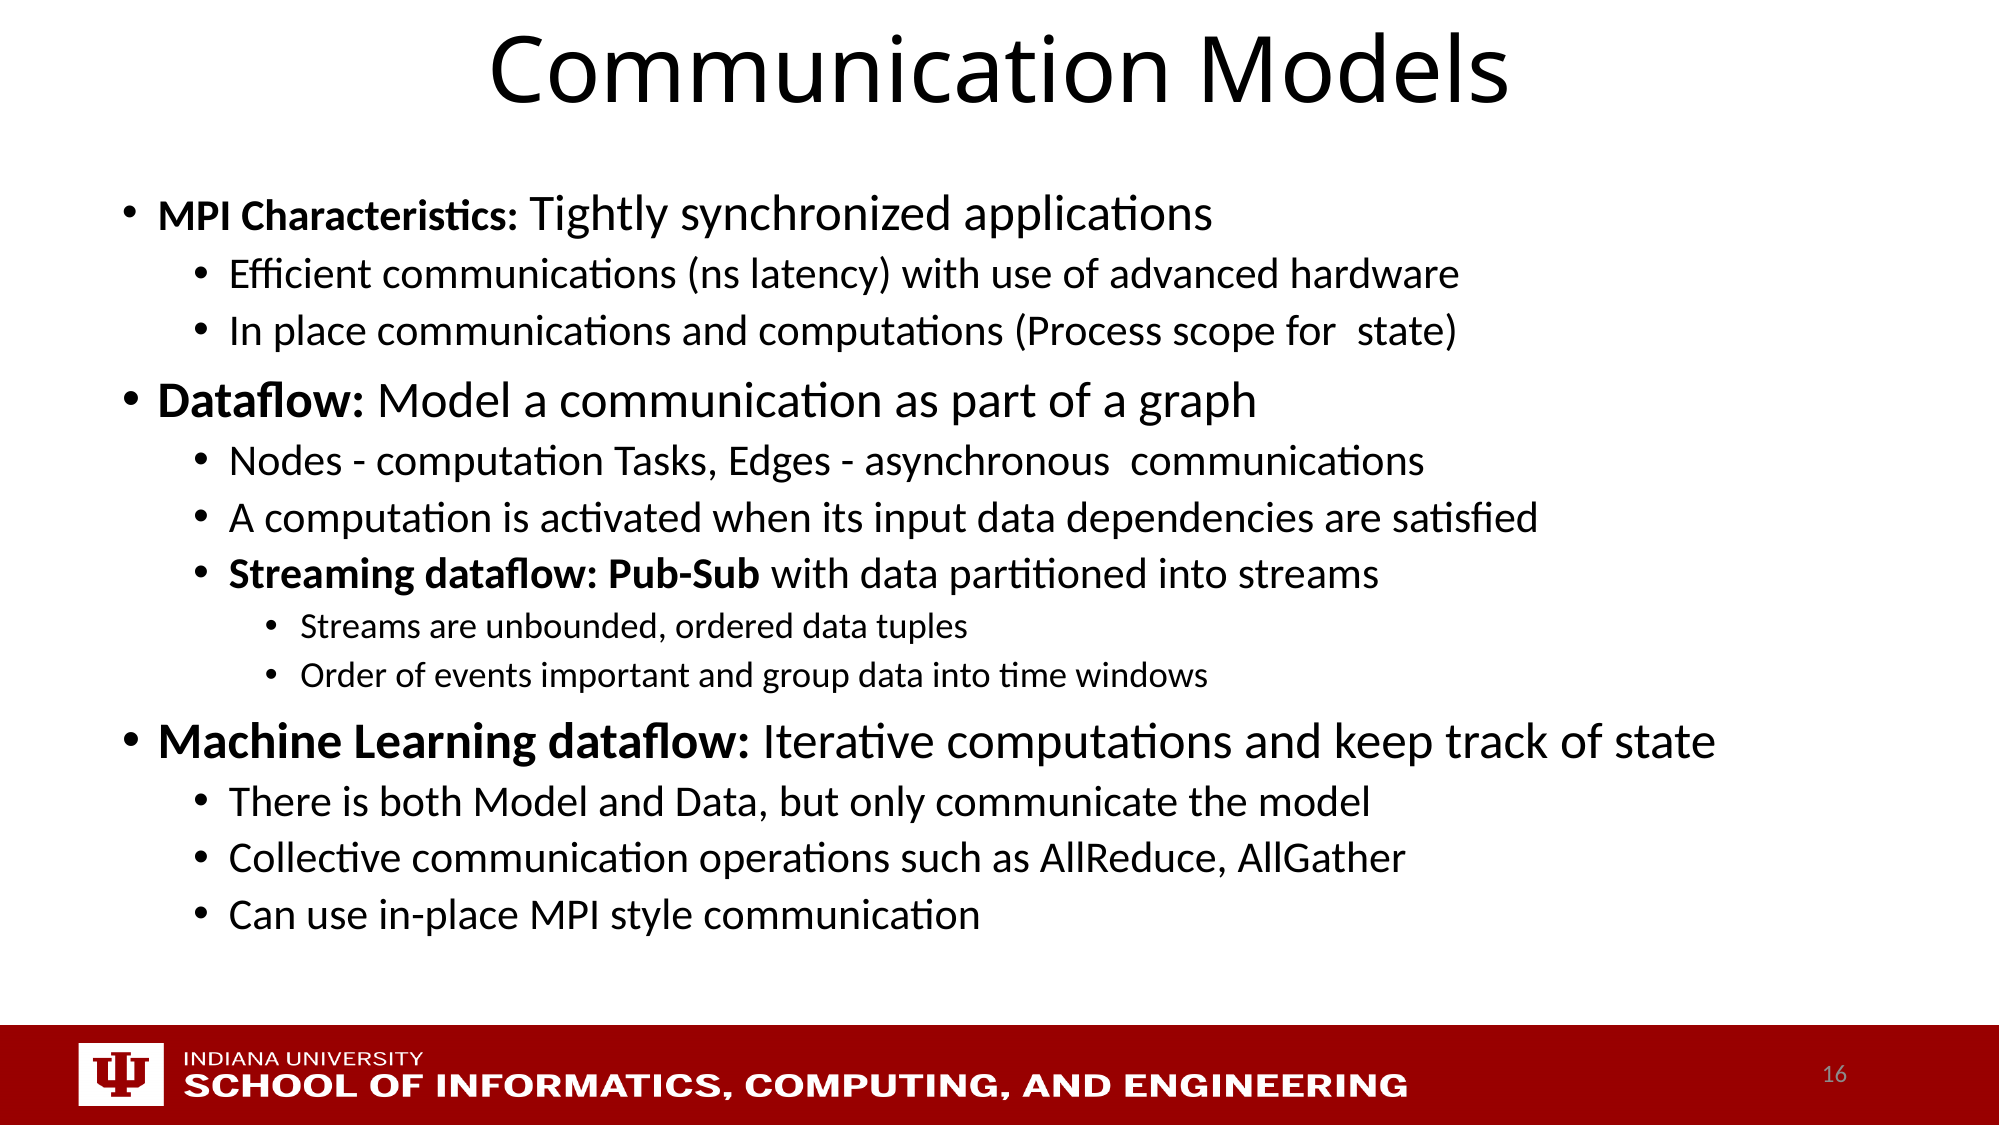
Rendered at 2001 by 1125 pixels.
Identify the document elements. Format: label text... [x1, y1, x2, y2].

slide_number 16 [1412, 1042, 1863, 1103]
list MPI Characteristics: Tightly synchronized applications Efficient communications (ns latency) with use of advanced hardware In place communications and computations (Process scope for state) Dataflow: Model a communication as part of a graph Nodes - computation Tasks, Edges - asynchronous communications A computation is activated when its input data dependencies are satisfied Streaming dataflow: Pub-Sub with data partitioned into streams Streams are unbounded, ordered data tuples Order of events important and group data into time windows Machine Learning dataflow: Iterative computations and keep track of state There is both Model and Data, but only communicate the model Collective communication operations such as AllReduce, AllGather Can use in-place MPI style communication [107, 178, 2000, 950]
picture [0, 1025, 1999, 1125]
title Communication Models [137, 0, 1863, 147]
